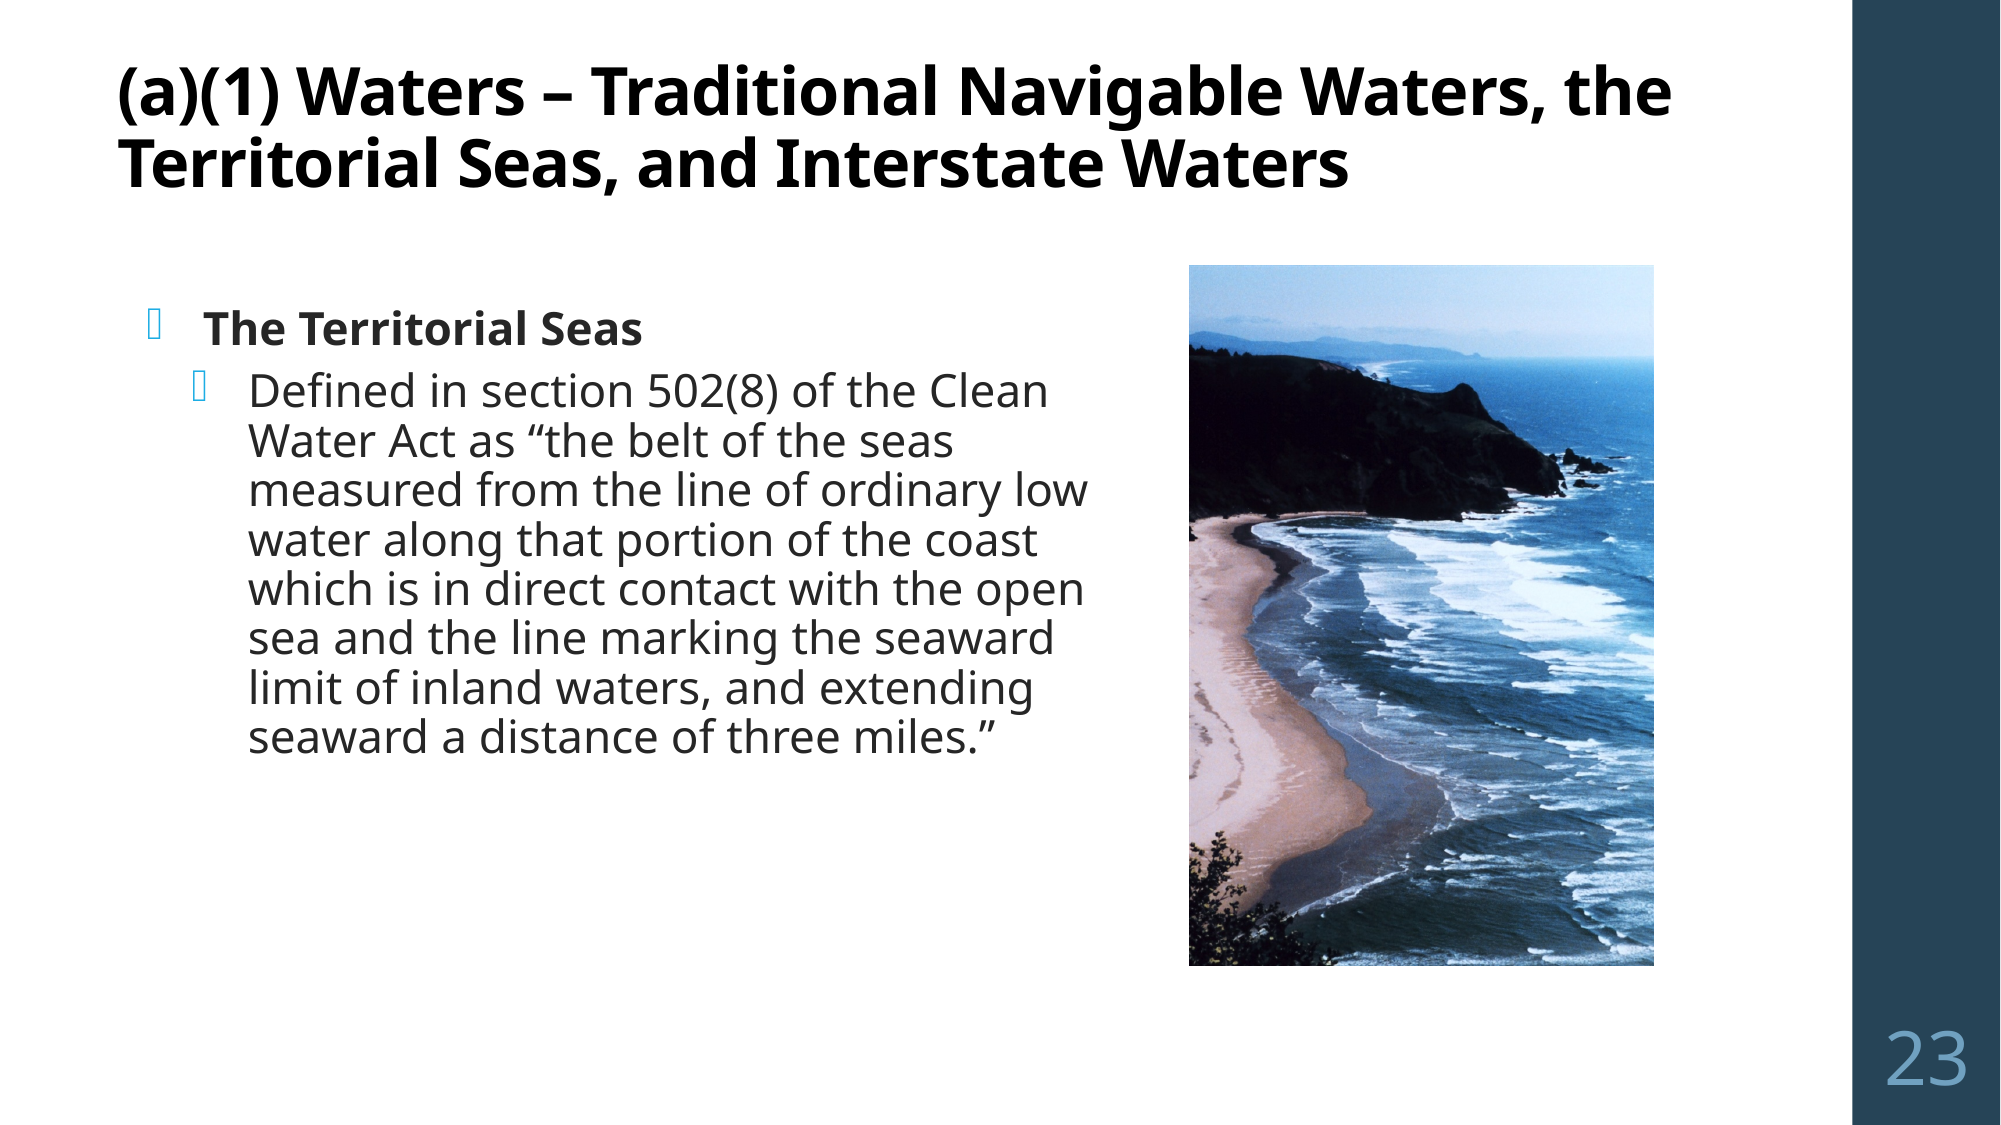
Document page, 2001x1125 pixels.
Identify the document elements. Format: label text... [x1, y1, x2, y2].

slide_number 23 [1852, 1012, 2000, 1110]
list The Territorial Seas Defined in section 502(8) of the Clean Water Act as “the belt of the seas measured from the line of ordinary low water along that portion of the coast which is in direct contact with the open sea and the line marking the seaward limit of inland waters, and extending seaward a distance of three miles.” [86, 237, 1125, 1063]
picture [1188, 265, 1654, 966]
title (a)(1) Waters – Traditional Navigable Waters, the Territorial Seas, and Interstate Waters [102, 100, 1817, 210]
